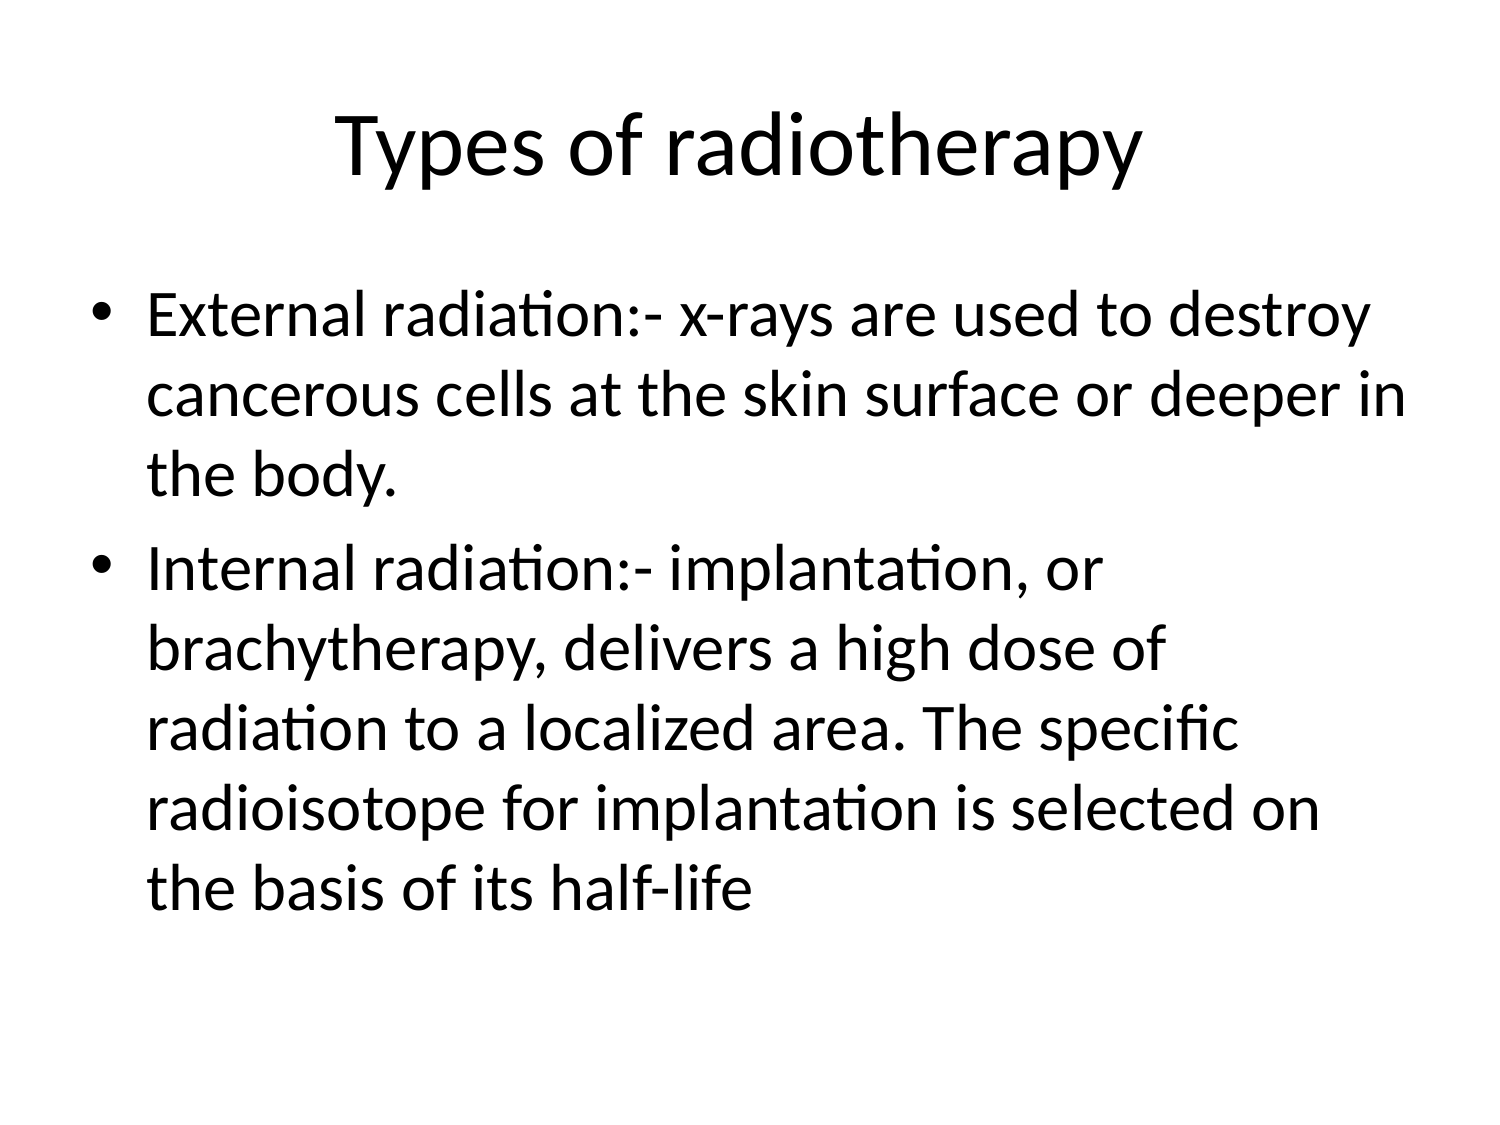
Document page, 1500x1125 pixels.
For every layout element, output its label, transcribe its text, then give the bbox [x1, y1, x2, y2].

list External radiation:- x-rays are used to destroy cancerous cells at the skin surface or deeper in the body. Internal radiation:- implantation, or brachytherapy, delivers a high dose of radiation to a localized area. The specific radioisotope for implantation is selected on the basis of its half-life [75, 262, 1425, 1005]
title Types of radiotherapy [75, 45, 1425, 233]
